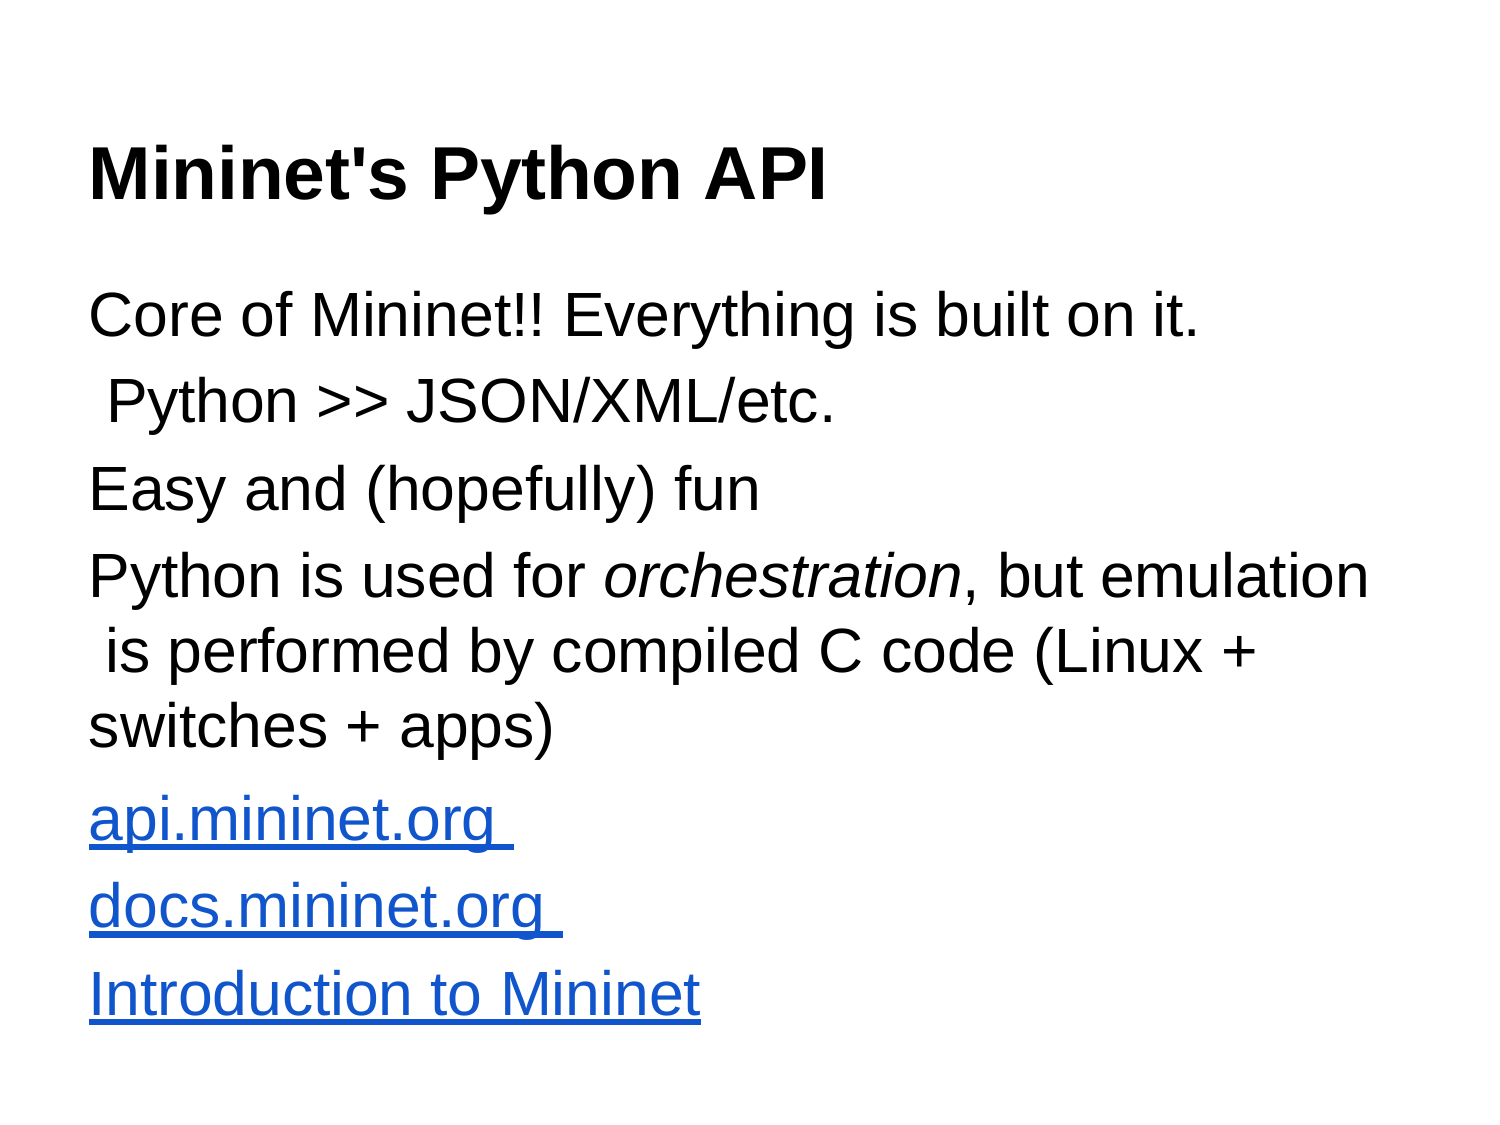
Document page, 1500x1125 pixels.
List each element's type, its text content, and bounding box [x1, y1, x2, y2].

title Mininet's Python API [86, 122, 833, 259]
text_box Core of Mininet!! Everything is built on it. Python >> JSON/XML/etc. Easy and (hopefully) fun Python is used for orchestration, but emulation is performed by compiled C code (Linux + switches + apps) api.mininet.org docs.mininet.org Introduction to Mininet [86, 259, 1380, 1028]
